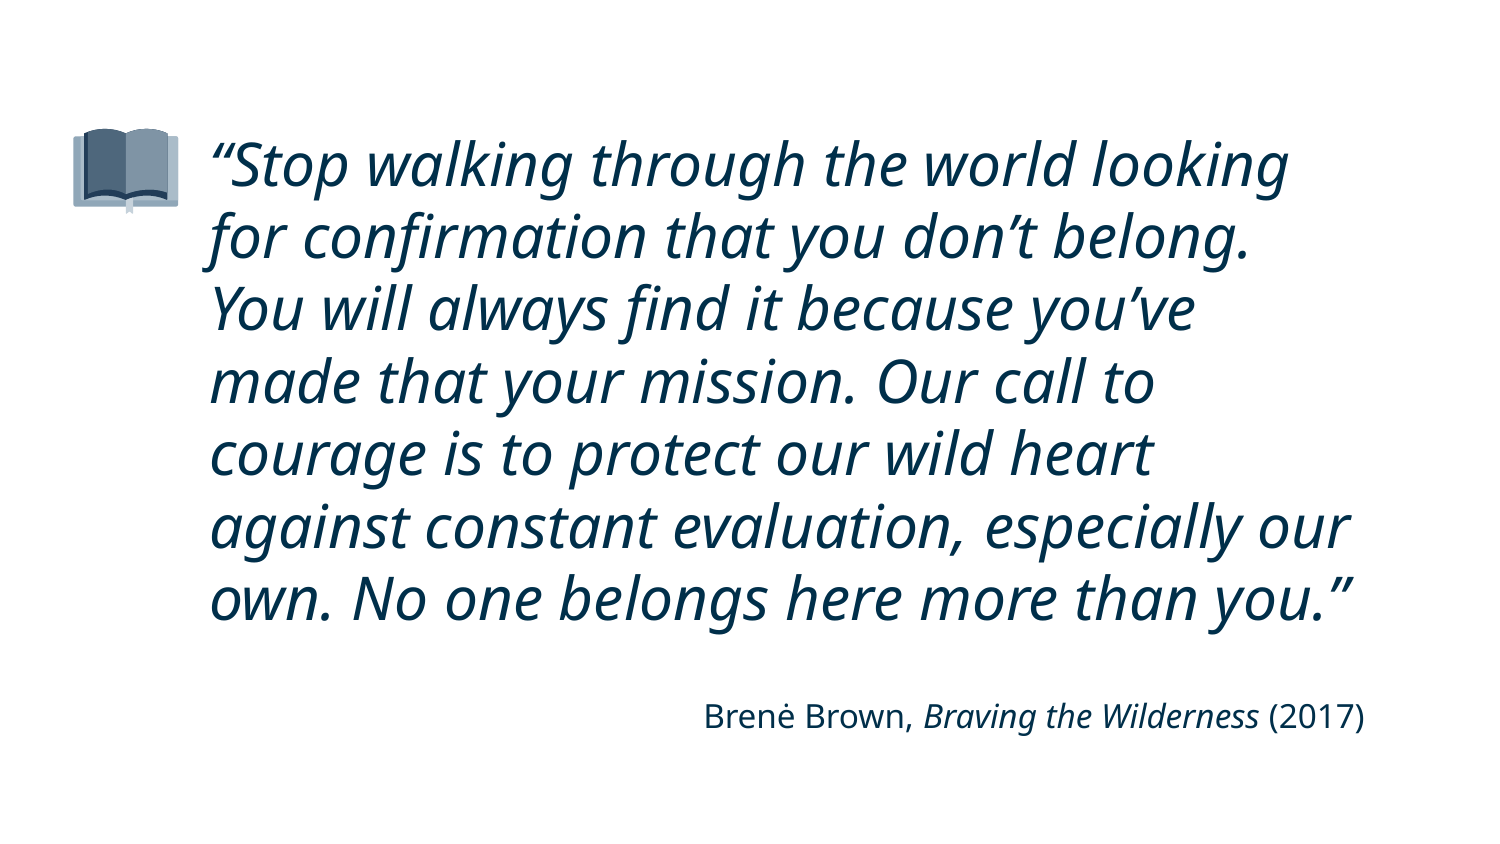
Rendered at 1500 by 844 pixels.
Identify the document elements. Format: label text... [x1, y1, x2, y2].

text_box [73, 128, 179, 214]
title “Stop walking through the world looking for confirmation that you don’t belong. You will always find it because you’ve made that your mission. Our call to courage is to protect our wild heart against constant evaluation, especially our own. No one belongs here more than you.” Brenė Brown, Braving the Wilderness (2017) [194, 110, 1380, 648]
